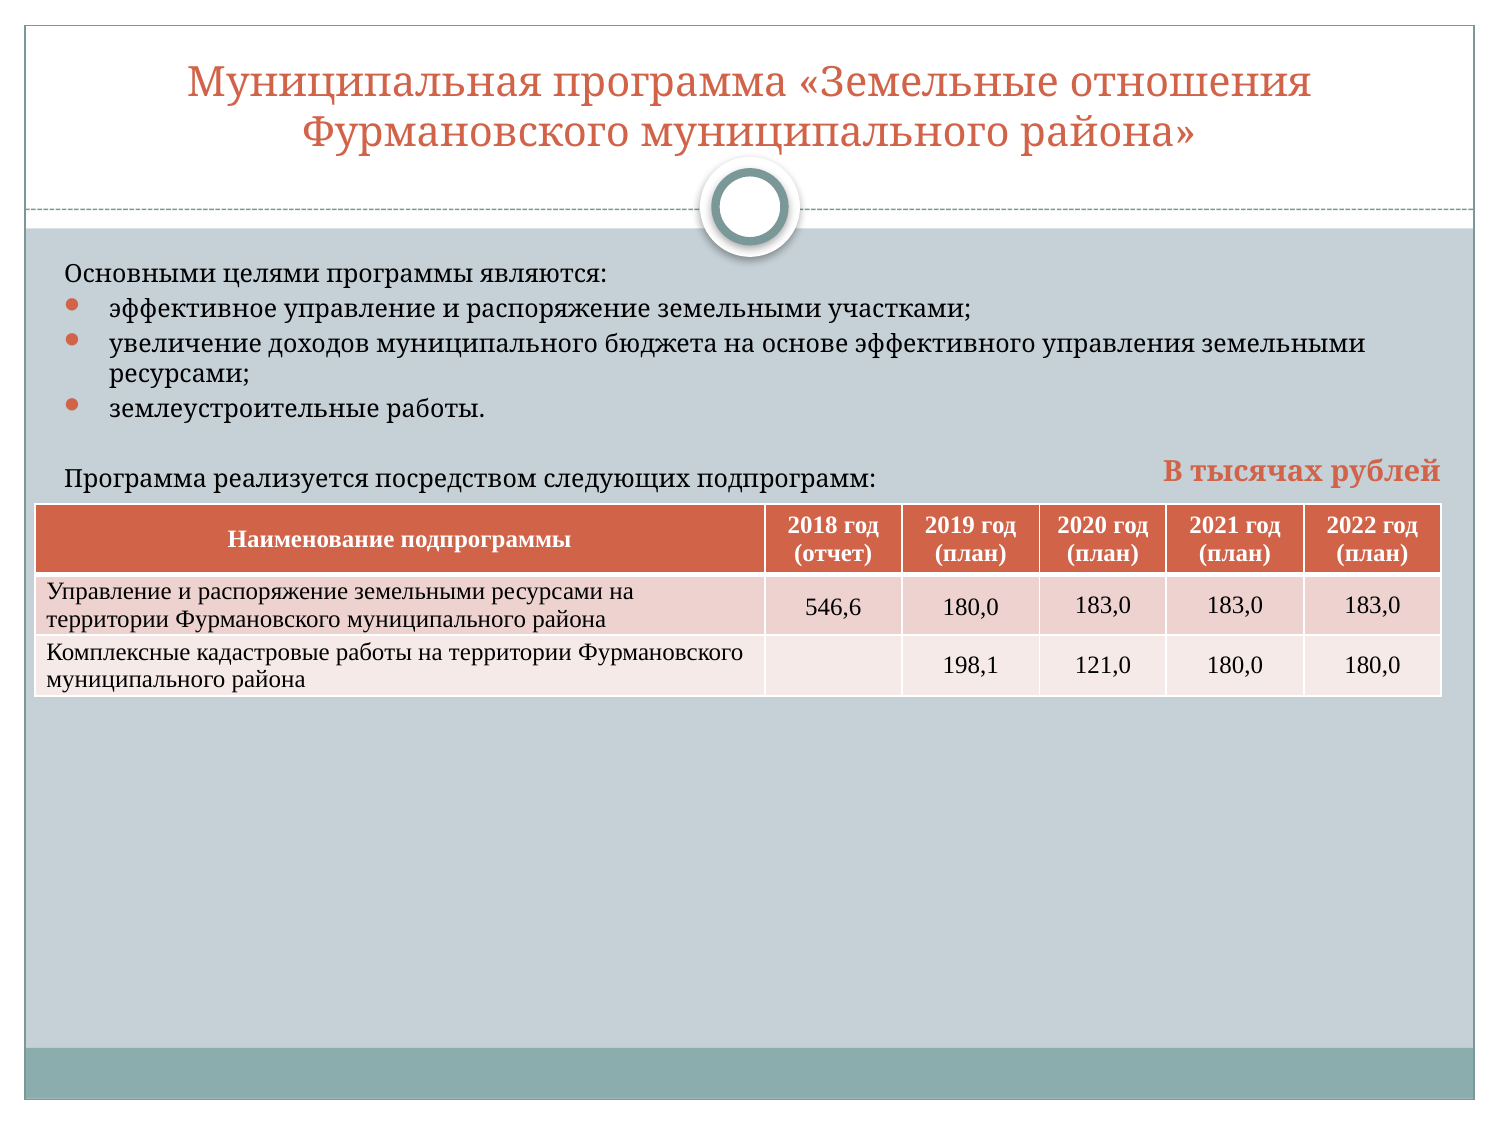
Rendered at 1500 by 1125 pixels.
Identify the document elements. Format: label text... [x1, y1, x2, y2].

table_header 2018 год (отчет) [766, 505, 901, 572]
table_cell Управление и распоряжение земельными ресурсами на территории Фурмановского муниципального района [36, 577, 764, 634]
table_header 2021 год (план) [1167, 516, 1303, 572]
table_cell 183,0 [1167, 577, 1303, 634]
list Основными целями программы являются: эффективное управление и распоряжение земельными участками; увеличение доходов муниципального бюджета на основе эффективного управления земельными ресурсами; землеустроительные работы. Программа реализуется посредством следующих подпрограмм: [49, 250, 1445, 352]
table_cell 183,0 [1040, 577, 1165, 634]
table_header 2020 год (план) [1040, 505, 1165, 572]
table_cell 180,0 [903, 577, 1039, 634]
table_cell 180,0 [1167, 636, 1303, 695]
text_box В тысячах рублей [1148, 445, 1489, 516]
title Муниципальная программа «Земельные отношения Фурмановского муниципального района» [49, 37, 1450, 162]
table_cell 180,0 [1305, 636, 1440, 695]
table_header Наименование подпрограммы [36, 505, 764, 572]
table_cell [766, 636, 901, 695]
table_cell 121,0 [1040, 636, 1165, 695]
table_cell 198,1 [903, 636, 1039, 695]
table_header 2022 год (план) [1305, 516, 1440, 572]
table_cell Комплексные кадастровые работы на территории Фурмановского муниципального района [36, 636, 764, 695]
table_cell 546,6 [766, 577, 901, 634]
table_cell 183,0 [1305, 577, 1440, 634]
table_header 2019 год (план) [903, 505, 1039, 572]
